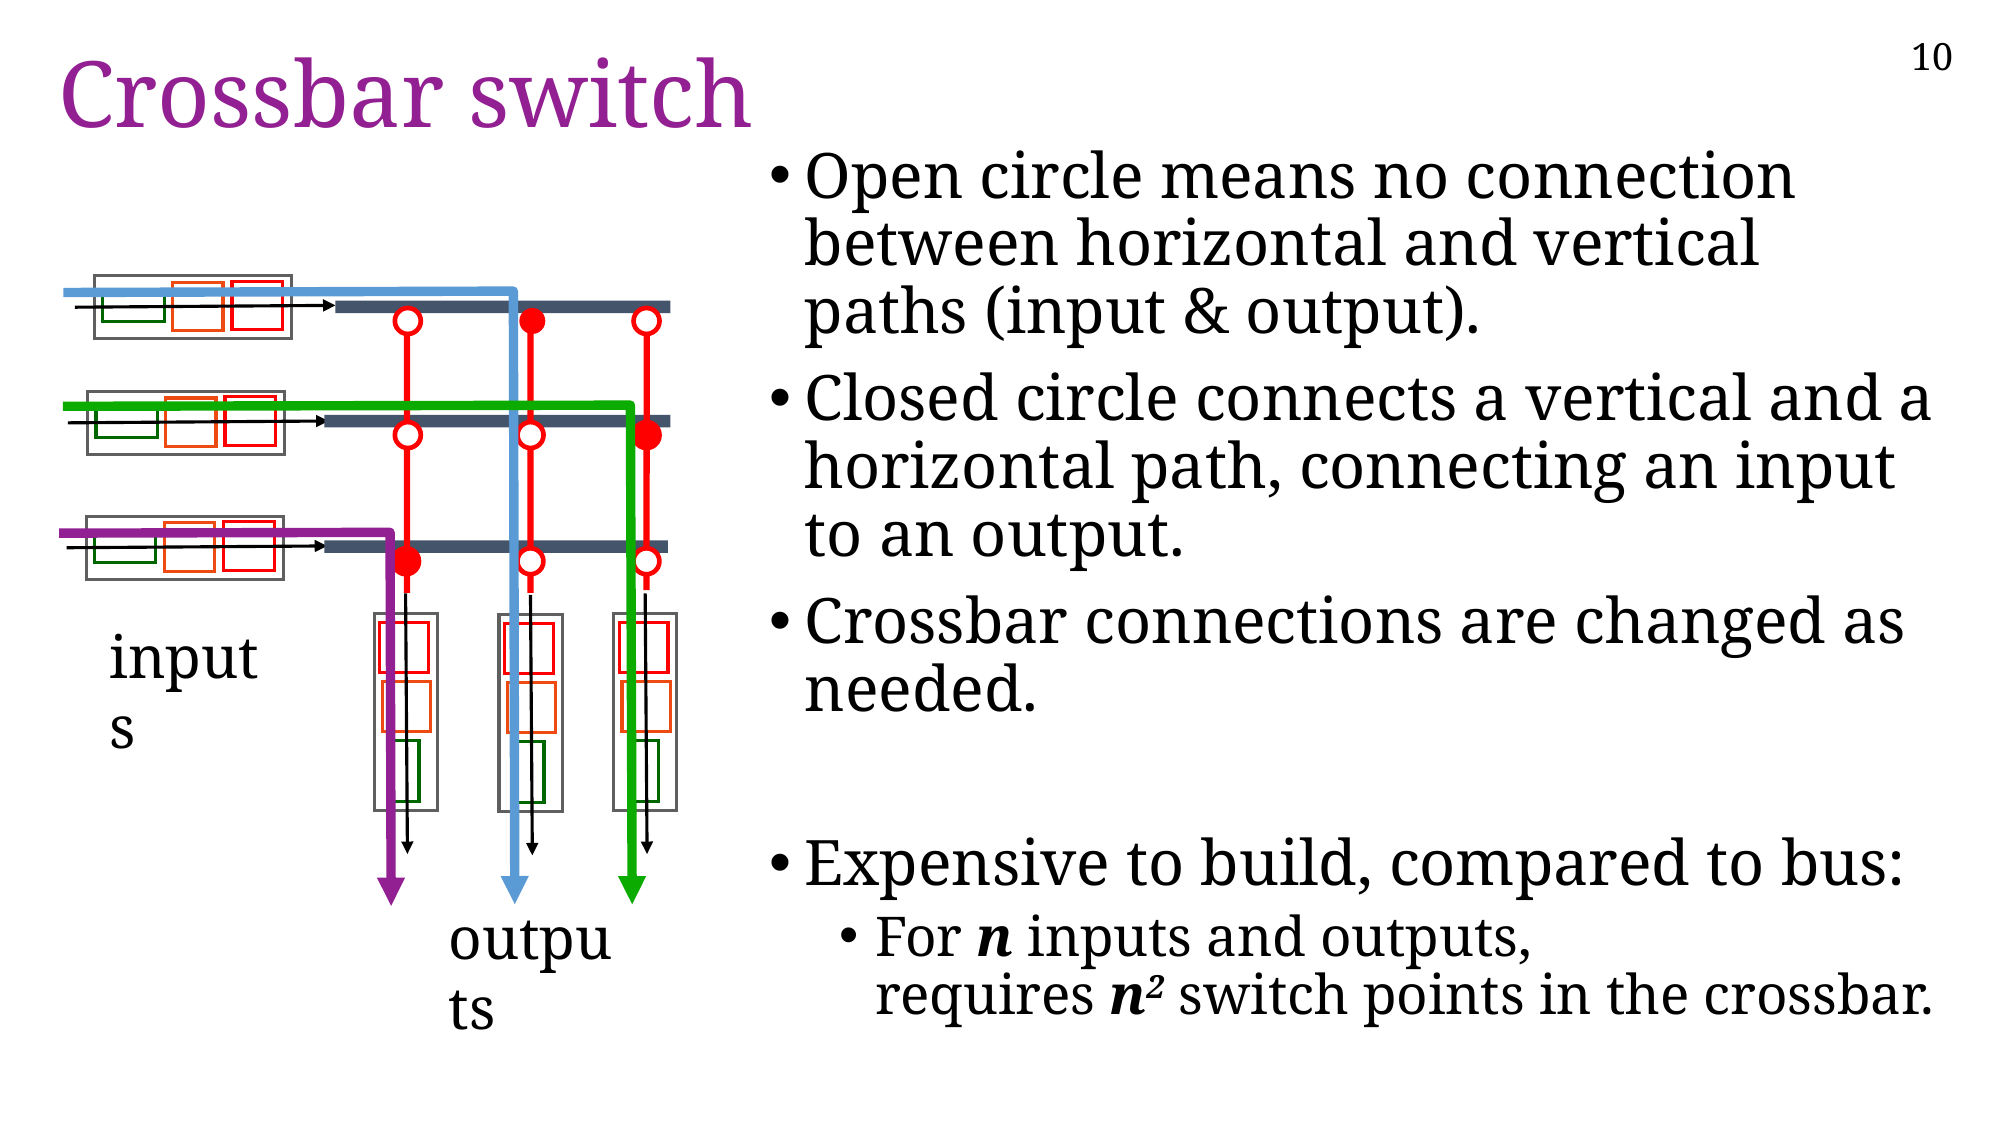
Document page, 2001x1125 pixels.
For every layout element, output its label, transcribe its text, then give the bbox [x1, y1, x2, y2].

title Crossbar switch [43, 25, 1953, 171]
list Open circle means no connection between horizontal and vertical paths (input & output). Closed circle connects a vertical and a horizontal path, connecting an input to an output. Crossbar connections are changed as needed. Expensive to build, compared to bus: For n inputs and outputs, requires n2 switch points in the crossbar. [754, 97, 1953, 1074]
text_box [59, 275, 678, 980]
